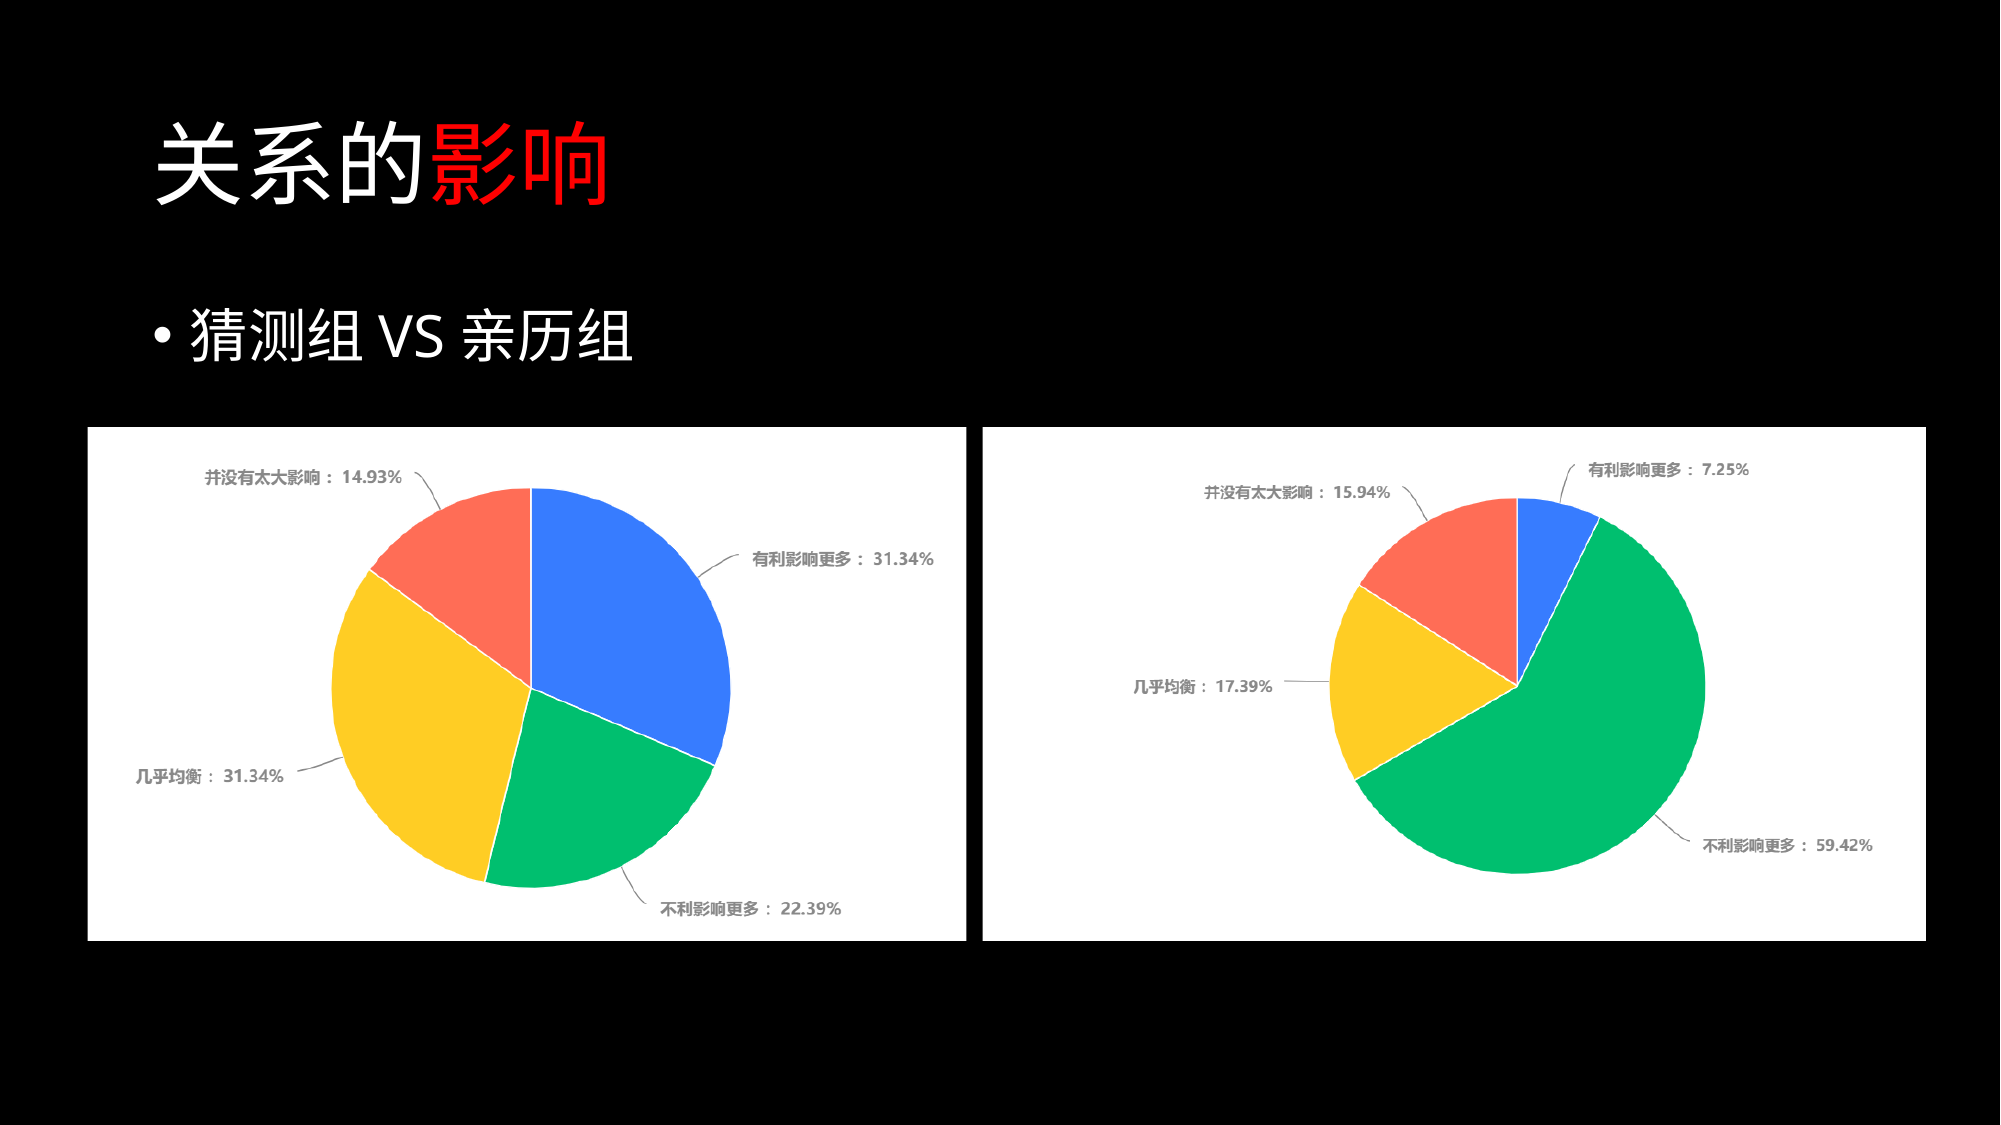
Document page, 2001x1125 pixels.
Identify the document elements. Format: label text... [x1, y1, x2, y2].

picture [87, 427, 967, 941]
picture [982, 427, 1926, 941]
title 关系的影响 [137, 59, 1863, 278]
list 猜测组VS亲历组 [137, 299, 1863, 1014]
